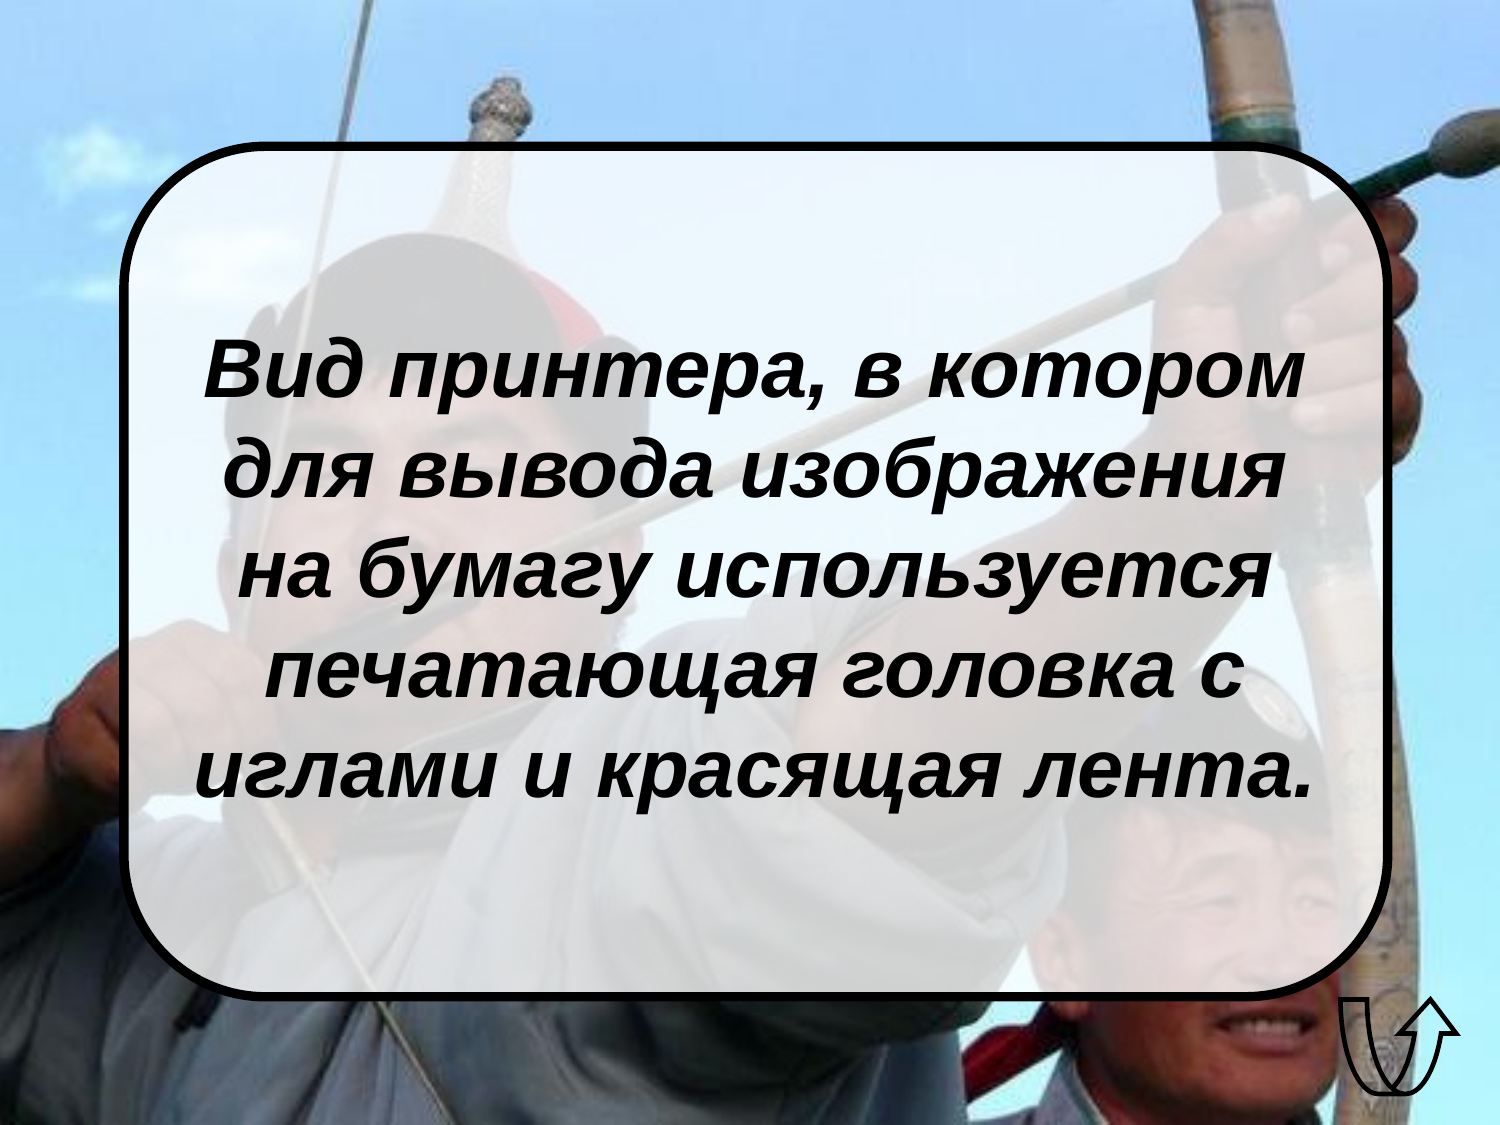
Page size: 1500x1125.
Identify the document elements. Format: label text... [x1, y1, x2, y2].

text_box [123, 146, 1388, 997]
text_box Вид принтера, в котором для вывода изображения на бумагу используется печатающая головка с иглами и красящая лента. [171, 307, 1341, 822]
picture [0, 0, 1500, 1125]
text_box [1340, 999, 1457, 1095]
